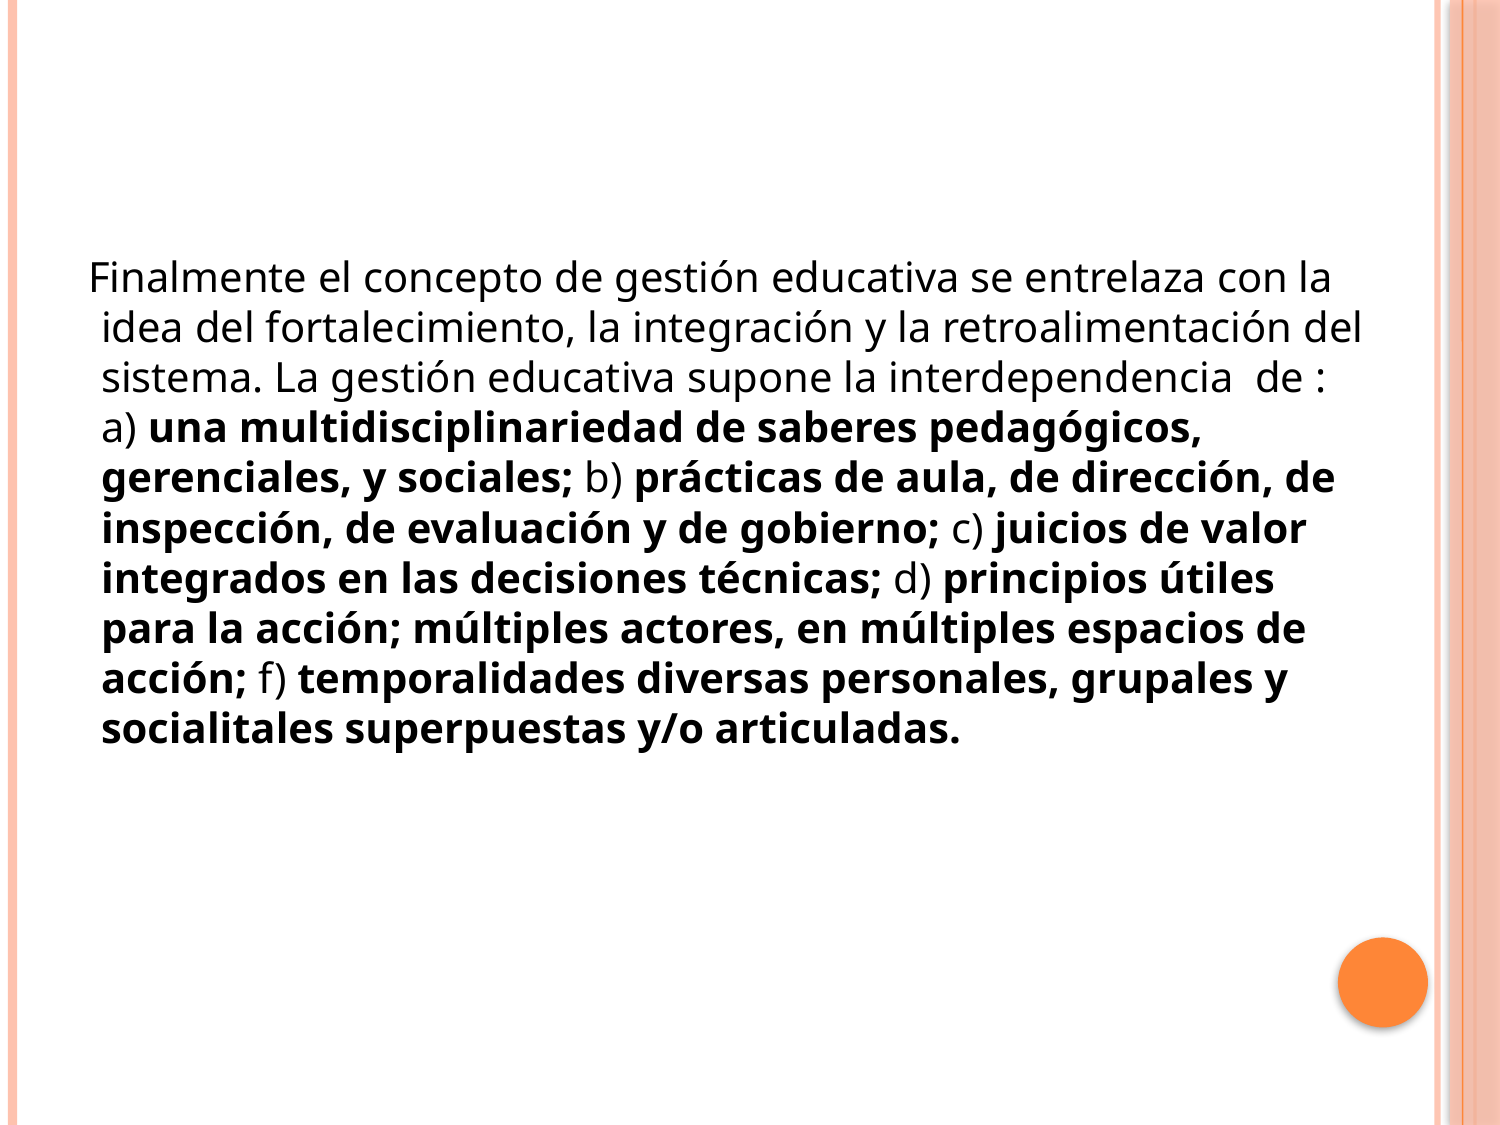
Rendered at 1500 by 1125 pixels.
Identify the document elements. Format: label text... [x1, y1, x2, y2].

text_box Finalmente el concepto de gestión educativa se entrelaza con la idea del fortalecimiento, la integración y la retroalimentación del sistema. La gestión educativa supone la interdependencia de : a) una multidisciplinariedad de saberes pedagógicos, gerenciales, y sociales; b) prácticas de aula, de dirección, de inspección, de evaluación y de gobierno; c) juicios de valor integrados en las decisiones técnicas; d) principios útiles para la acción; múltiples actores, en múltiples espacios de acción; f) temporalidades diversas personales, grupales y socialitales superpuestas y/o articuladas. [41, 243, 1388, 917]
